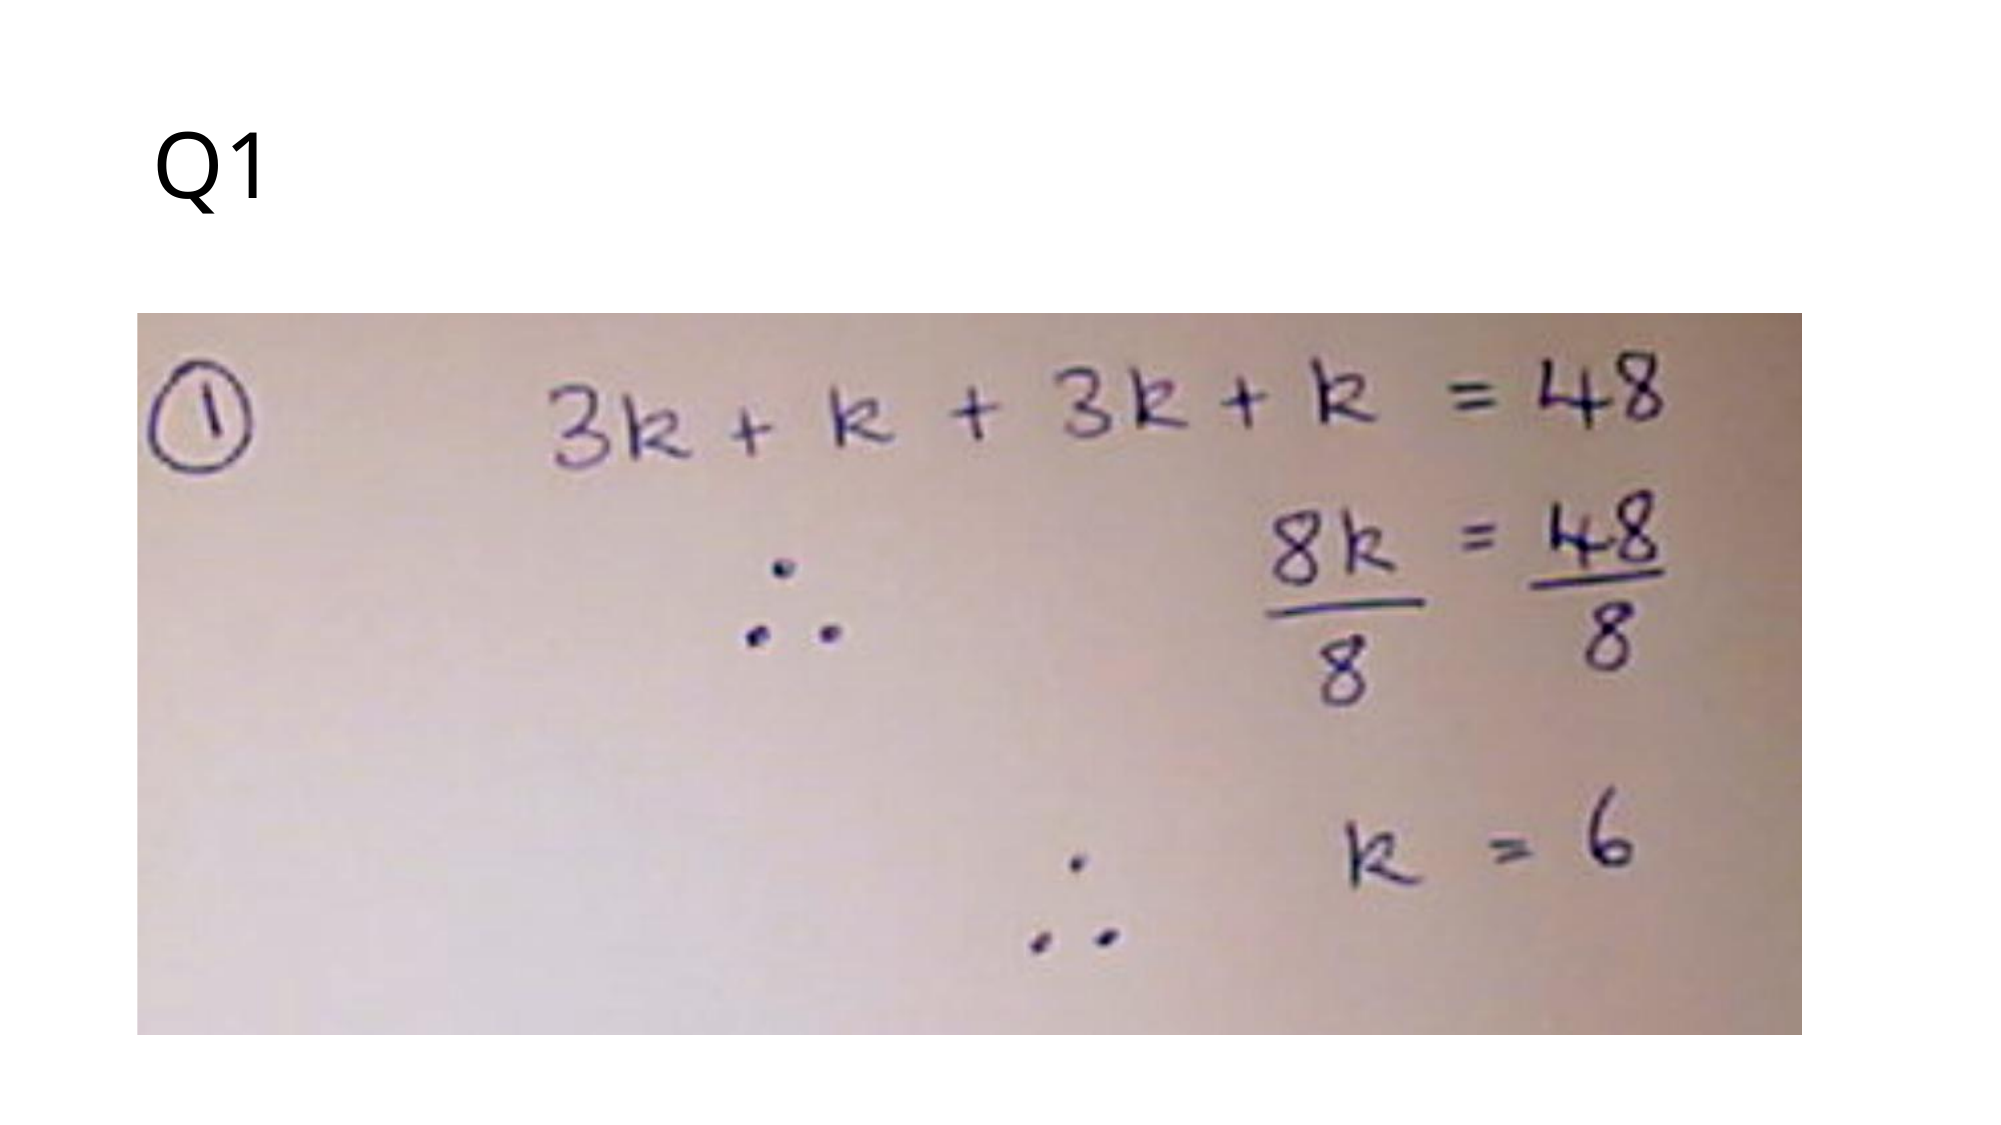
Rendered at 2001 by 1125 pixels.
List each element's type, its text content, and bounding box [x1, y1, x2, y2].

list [137, 313, 1802, 1035]
title Q1 [137, 59, 1863, 278]
